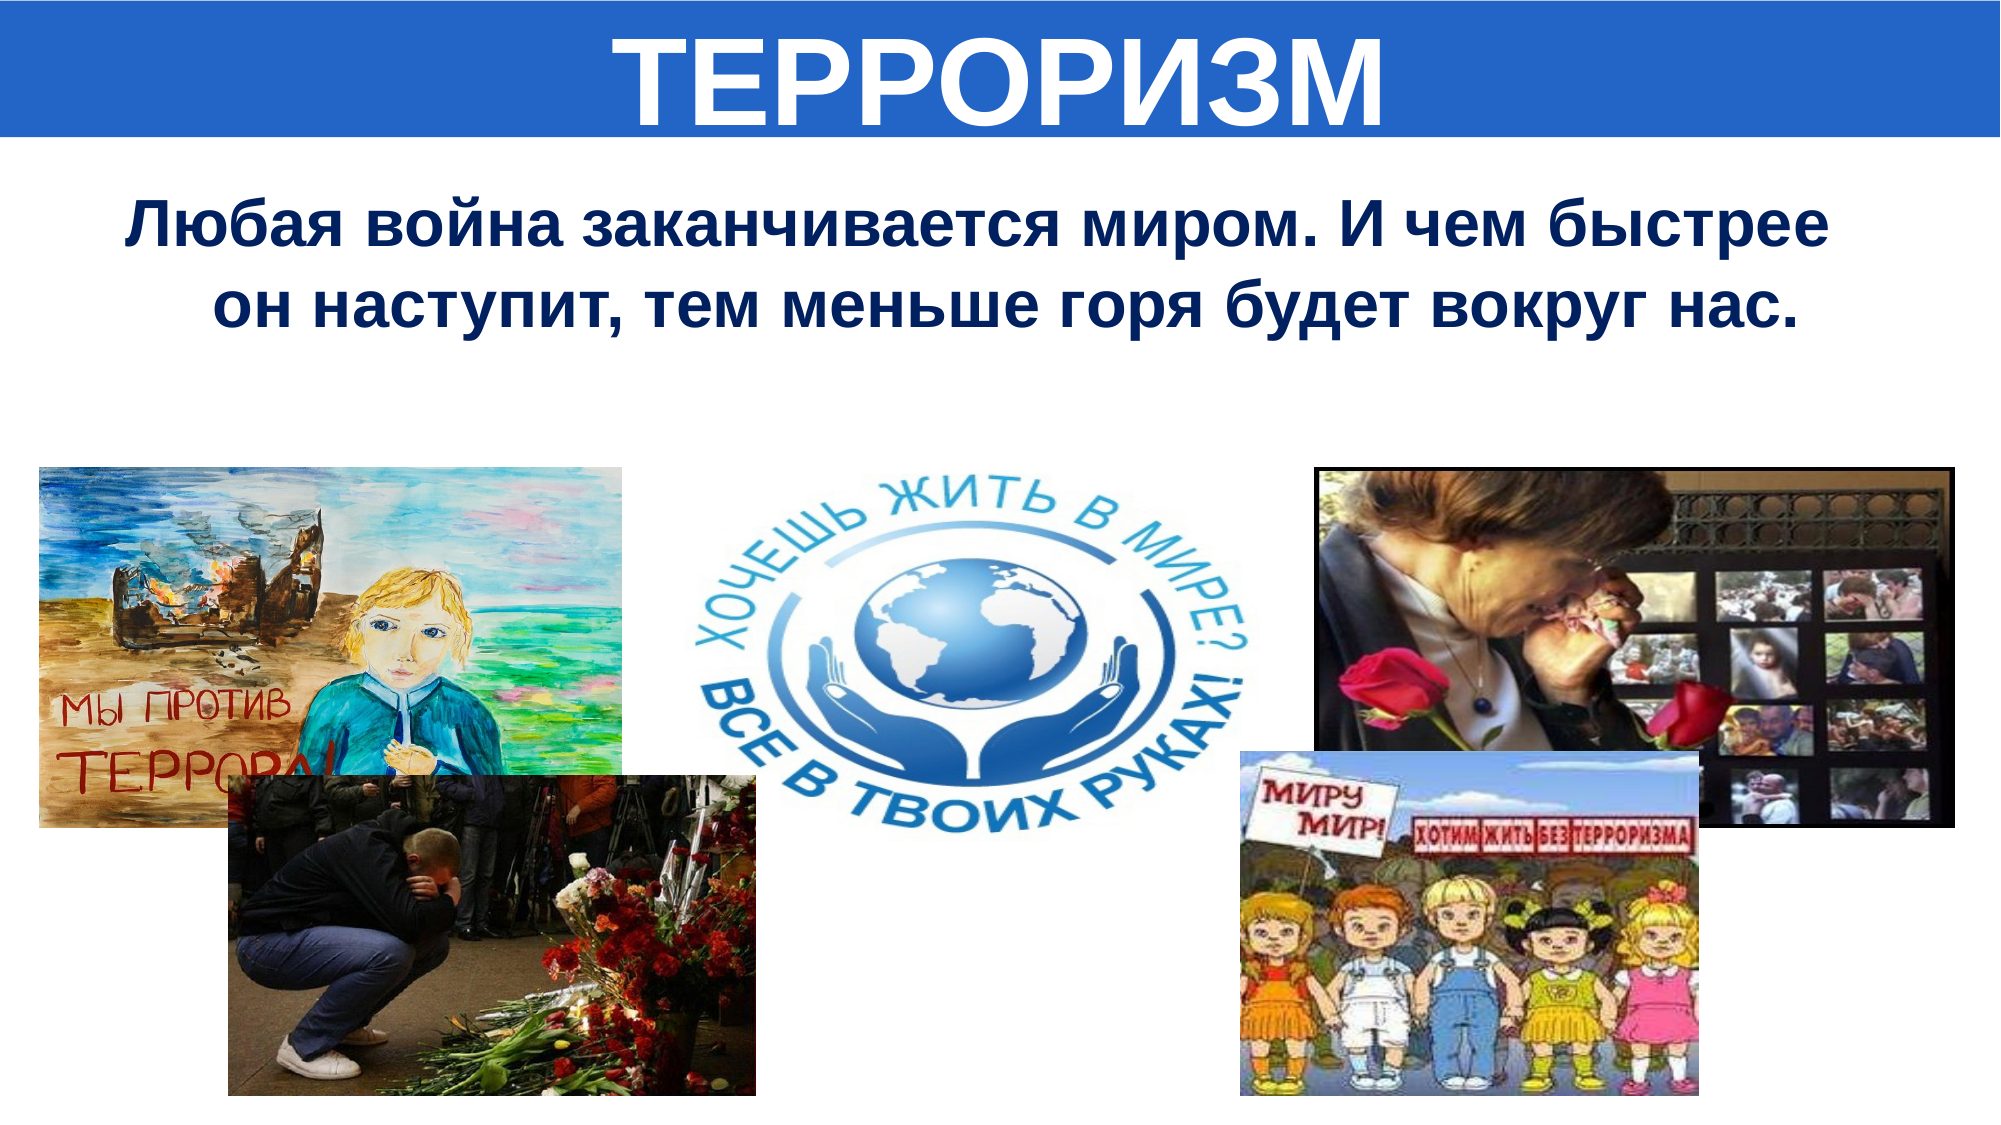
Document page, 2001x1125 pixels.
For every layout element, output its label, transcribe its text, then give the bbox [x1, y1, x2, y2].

text_box ТЕРРОРИЗМ [0, 0, 2000, 138]
picture [38, 467, 1955, 1096]
list Любая война заканчивается миром. И чем быстрее он наступит, тем меньше горя будет вокруг нас. [78, 172, 1879, 386]
